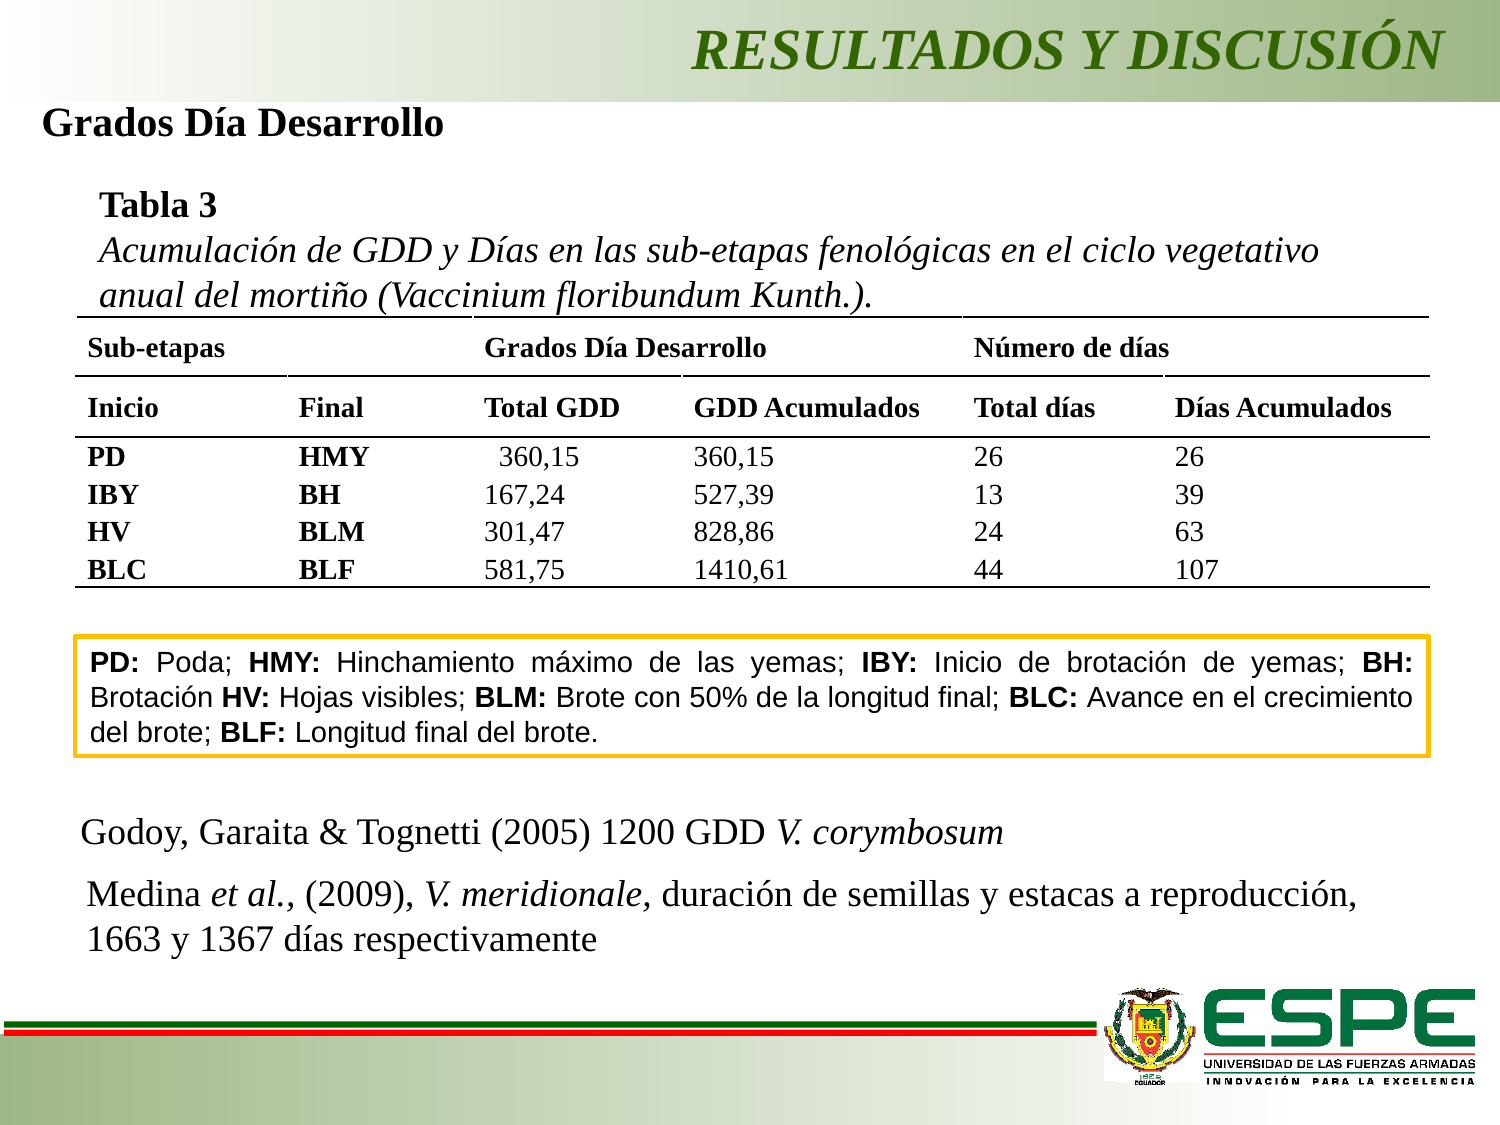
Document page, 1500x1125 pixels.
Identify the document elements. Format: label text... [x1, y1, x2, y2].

table_cell 581,75 [474, 550, 681, 586]
picture [1104, 976, 1483, 1085]
table_cell 167,24 [474, 475, 681, 511]
table_cell 13 [963, 475, 1163, 511]
table_cell 26 [1165, 438, 1429, 474]
table_cell HV [77, 513, 287, 549]
table_cell BLC [77, 550, 287, 586]
title RESULTADOS Y DISCUSIÓN [643, 3, 1474, 120]
text_box Godoy, Garaita & Tognetti (2005) 1200 GDD V. corymbosum [65, 799, 1222, 859]
table_cell 1410,61 [683, 550, 962, 586]
table_cell BLM [288, 513, 472, 549]
table_cell 107 [1165, 550, 1429, 586]
table_cell PD [77, 438, 287, 474]
table_cell 301,47 [474, 513, 681, 549]
table_cell BLF [288, 550, 472, 586]
table_header Grados Día Desarrollo [474, 318, 962, 375]
text_box [1113, 985, 1485, 1080]
table_cell HMY [288, 438, 472, 474]
text_box Grados Día Desarrollo [26, 86, 1117, 152]
text_box PD: Poda; HMY: Hinchamiento máximo de las yemas; IBY: Inicio de brotación de yemas; BH: Brotación HV: Hojas visibles; BLM: Brote con 50% de la longitud final; BLC: Avance en el crecimiento del brote; BLF: Longitud final del brote. [74, 636, 1429, 756]
table_header Número de días [963, 318, 1429, 375]
table_cell 527,39 [683, 475, 962, 511]
table_cell 26 [963, 438, 1163, 474]
table_header Sub-etapas [77, 318, 472, 375]
table_cell Días Acumulados [1165, 377, 1429, 436]
table_cell BH [288, 475, 472, 511]
table_cell 39 [1165, 475, 1429, 511]
table_cell Total días [963, 377, 1163, 436]
text_box Medina et al., (2009), V. meridionale, duración de semillas y estacas a reproducción, 1663 y 1367 días respectivamente [71, 861, 1429, 966]
text_box Tabla 3 Acumulación de GDD y Días en las sub-etapas fenológicas en el ciclo vegetativo anual del mortiño (Vaccinium floribundum Kunth.). [82, 171, 1421, 316]
table_cell 828,86 [683, 513, 962, 549]
table_cell 360,15 [474, 438, 681, 474]
table_cell Final [288, 377, 472, 436]
table_cell IBY [77, 475, 287, 511]
table_cell 44 [963, 550, 1163, 586]
table_cell Total GDD [474, 377, 681, 436]
table_cell 63 [1165, 513, 1429, 549]
table_cell 360,15 [683, 438, 962, 474]
table_cell GDD Acumulados [683, 377, 962, 436]
table_cell Inicio [77, 377, 287, 436]
table_cell 24 [963, 513, 1163, 549]
